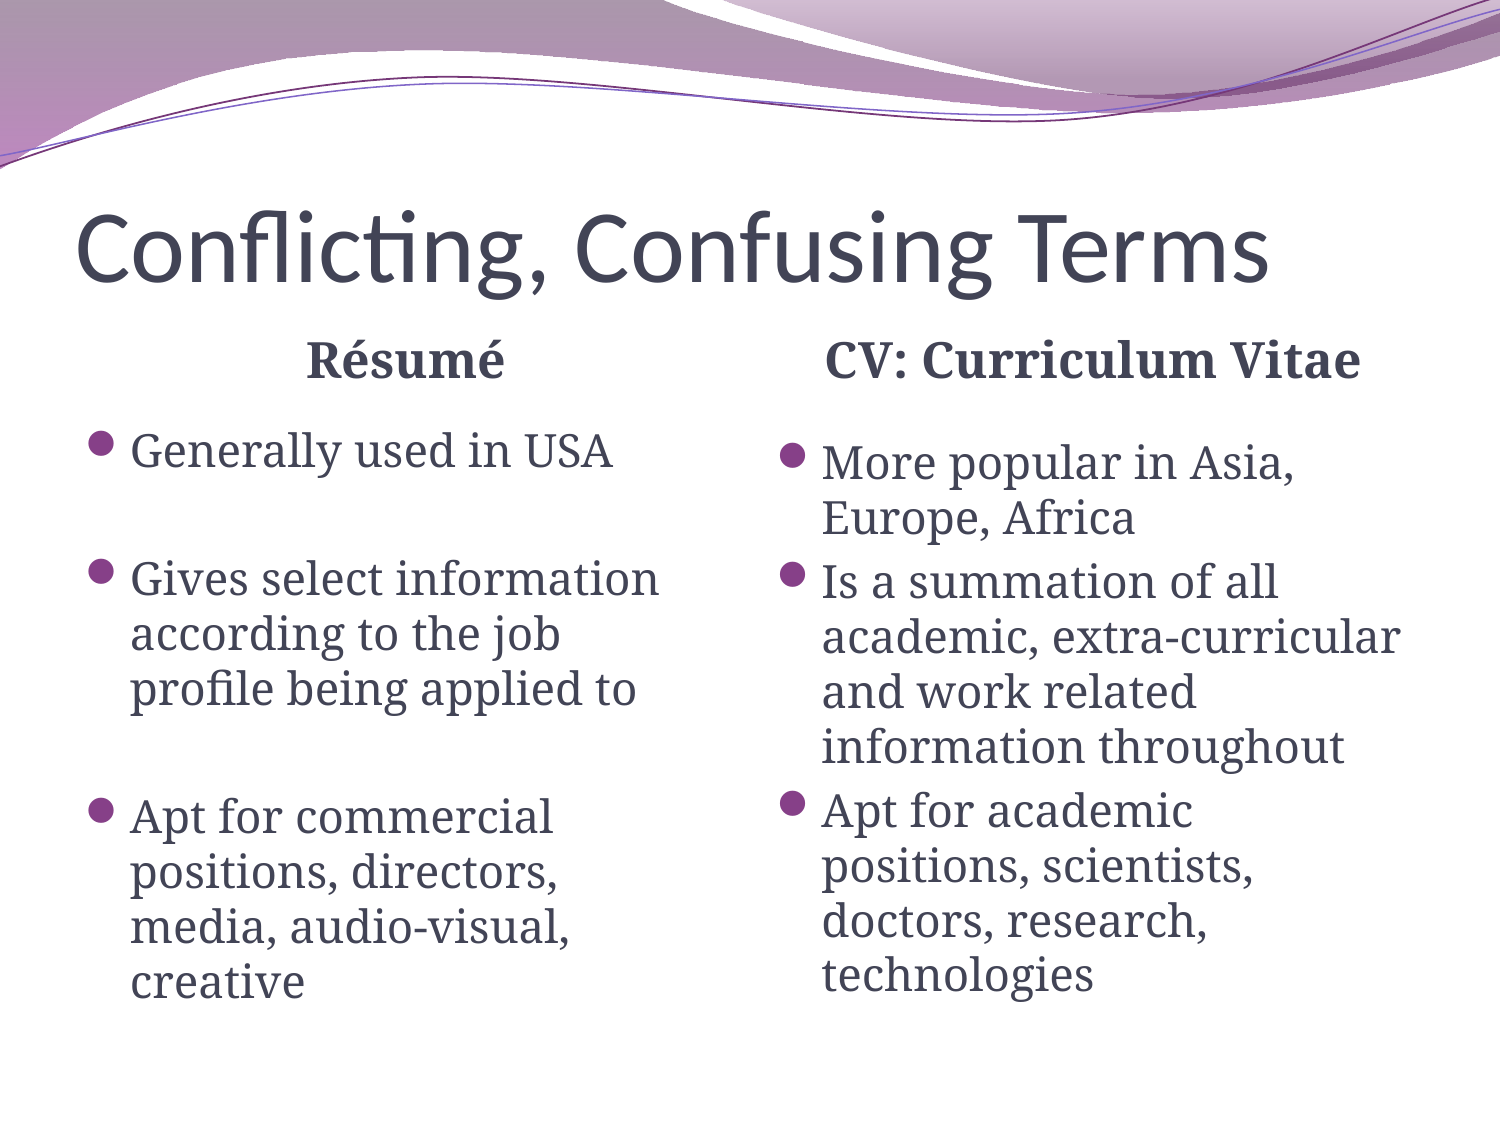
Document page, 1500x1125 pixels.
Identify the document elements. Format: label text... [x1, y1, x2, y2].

list More popular in Asia, Europe, Africa Is a summation of all academic, extra-curricular and work related information throughout Apt for academic positions, scientists, doctors, research, technologies [761, 433, 1425, 1065]
list Résumé [75, 304, 738, 413]
list CV: Curriculum Vitae [761, 305, 1425, 413]
list Generally used in USA Gives select information according to the job profile being applied to Apt for commercial positions, directors, media, audio-visual, creative [70, 421, 734, 1053]
title Conflicting, Confusing Terms [75, 115, 1425, 303]
